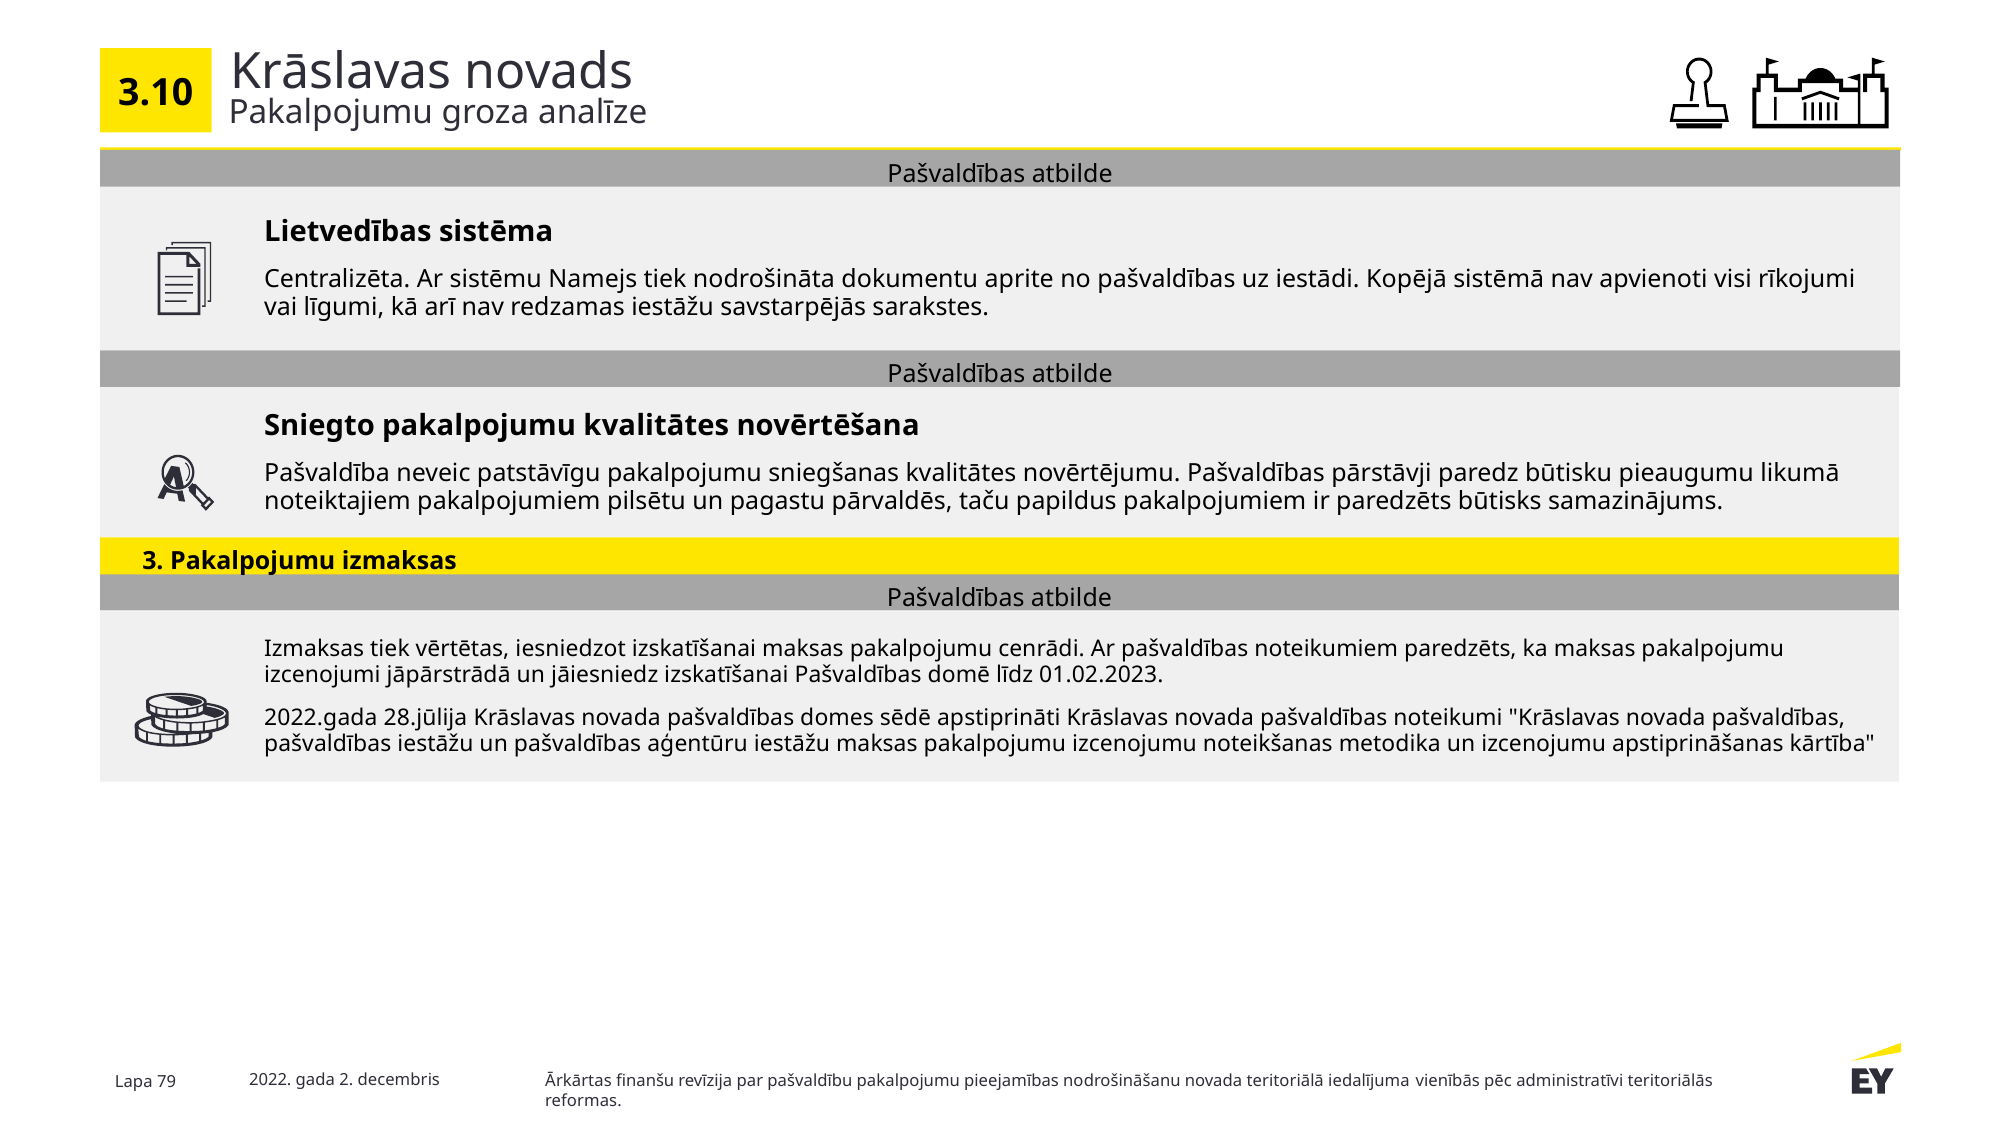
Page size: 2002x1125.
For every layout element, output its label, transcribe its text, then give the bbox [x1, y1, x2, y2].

text_box [1669, 57, 1729, 122]
text_box Ārkārtas finanšu revīzija par pašvaldību pakalpojumu pieejamības nodrošināšanu novada teritoriālā iedalījuma vienībās pēc administratīvi teritoriālās reformas. [530, 1062, 1796, 1093]
text_box Lietvedības sistēma Centralizēta. Ar sistēmu Namejs tiek nodrošināta dokumentu aprite no pašvaldības uz iestādi. Kopējā sistēmā nav apvienoti visi rīkojumi vai līgumi, kā arī nav redzamas iestāžu savstarpējās sarakstes. [100, 189, 1901, 348]
slide_number Lapa 79 [100, 1062, 209, 1093]
text_box [157, 454, 215, 511]
text_box Izmaksas tiek vērtētas, iesniedzot izskatīšanai maksas pakalpojumu cenrādi. Ar pašvaldības noteikumiem paredzēts, ka maksas pakalpojumu izcenojumi jāpārstrādā un jāiesniedz izskatīšanai Pašvaldības domē līdz 01.02.2023. 2022.gada 28.jūlija Krāslavas novada pašvaldības domes sēdē apstiprināti Krāslavas novada pašvaldības noteikumi "Krāslavas novada pašvaldības, pašvaldības iestāžu un pašvaldības aģentūru iestāžu maksas pakalpojumu izcenojumu noteikšanas metodika un izcenojumu apstiprināšanas kārtība" [100, 613, 1899, 782]
text_box 3.10 [98, 46, 214, 135]
title Krāslavas novads [230, 47, 1922, 92]
text_box Sniegto pakalpojumu kvalitātes novērtēšana Pašvaldība neveic patstāvīgu pakalpojumu sniegšanas kvalitātes novērtējumu. Pašvaldības pārstāvji paredz būtisku pieaugumu likumā noteiktajiem pakalpojumiem pilsētu un pagastu pārvaldēs, taču papildus pakalpojumiem ir paredzēts būtisks samazinājums. [100, 389, 1899, 535]
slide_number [234, 1061, 476, 1092]
text_box [1676, 123, 1723, 129]
text_box Pakalpojumu groza analīze [228, 90, 1920, 130]
text_box Pašvaldības atbilde [98, 348, 1902, 389]
text_box [1752, 57, 1889, 129]
text_box [134, 692, 229, 747]
text_box [171, 241, 212, 302]
text_box 3. Pakalpojumu izmaksas [142, 542, 662, 575]
text_box [98, 535, 1901, 576]
text_box Pašvaldības atbilde [98, 576, 1901, 613]
text_box Pašvaldības atbilde [98, 148, 1902, 189]
text_box [157, 247, 206, 316]
